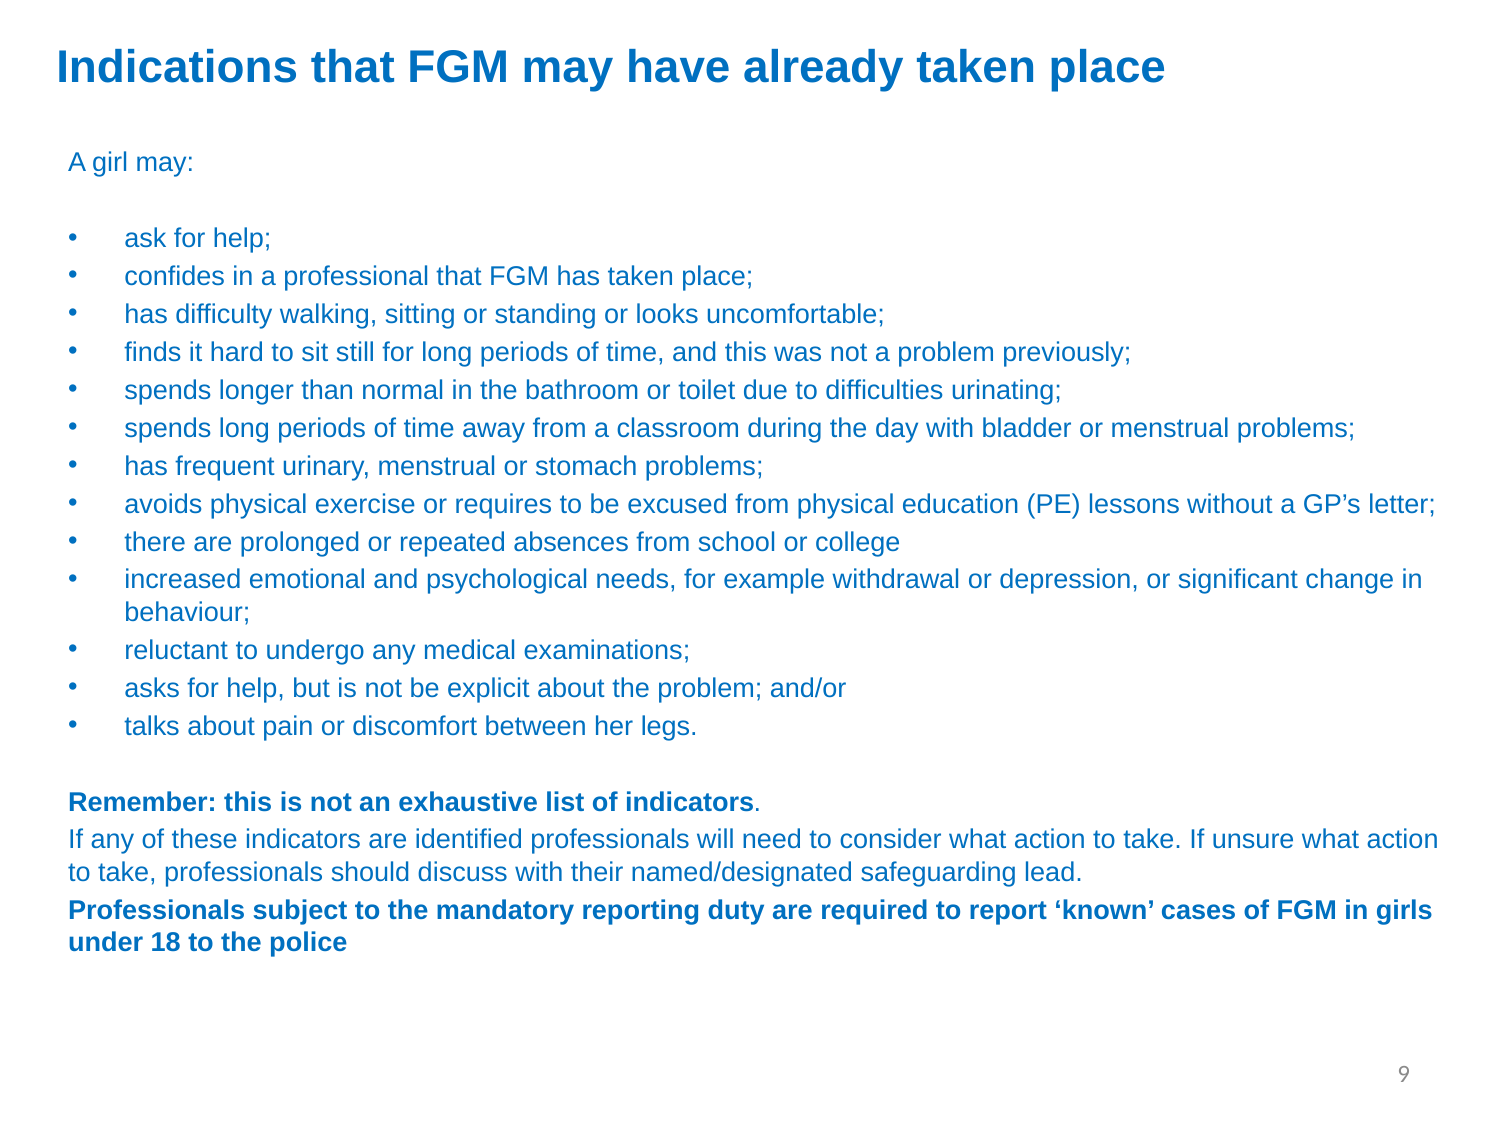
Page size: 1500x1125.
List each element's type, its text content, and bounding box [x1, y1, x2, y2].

list A girl may: ask for help; confides in a professional that FGM has taken place; has difficulty walking, sitting or standing or looks uncomfortable; finds it hard to sit still for long periods of time, and this was not a problem previously; spends longer than normal in the bathroom or toilet due to difficulties urinating; spends long periods of time away from a classroom during the day with bladder or menstrual problems; has frequent urinary, menstrual or stomach problems; avoids physical exercise or requires to be excused from physical education (PE) lessons without a GP’s letter; there are prolonged or repeated absences from school or college increased emotional and psychological needs, for example withdrawal or depression, or significant change in behaviour; reluctant to undergo any medical examinations; asks for help, but is not be explicit about the problem; and/or talks about pain or discomfort between her legs. Remember: this is not an exhaustive list of indicators. If any of these indicators are identified professionals will need to consider what action to take. If unsure what action to take, professionals should discuss with their named/designated safeguarding lead. Professionals subject to the mandatory reporting duty are required to report ‘known’ cases of FGM in girls under 18 to the police [52, 136, 1475, 988]
title Indications that FGM may have already taken place [41, 0, 1448, 128]
slide_number 9 [1074, 1042, 1425, 1103]
